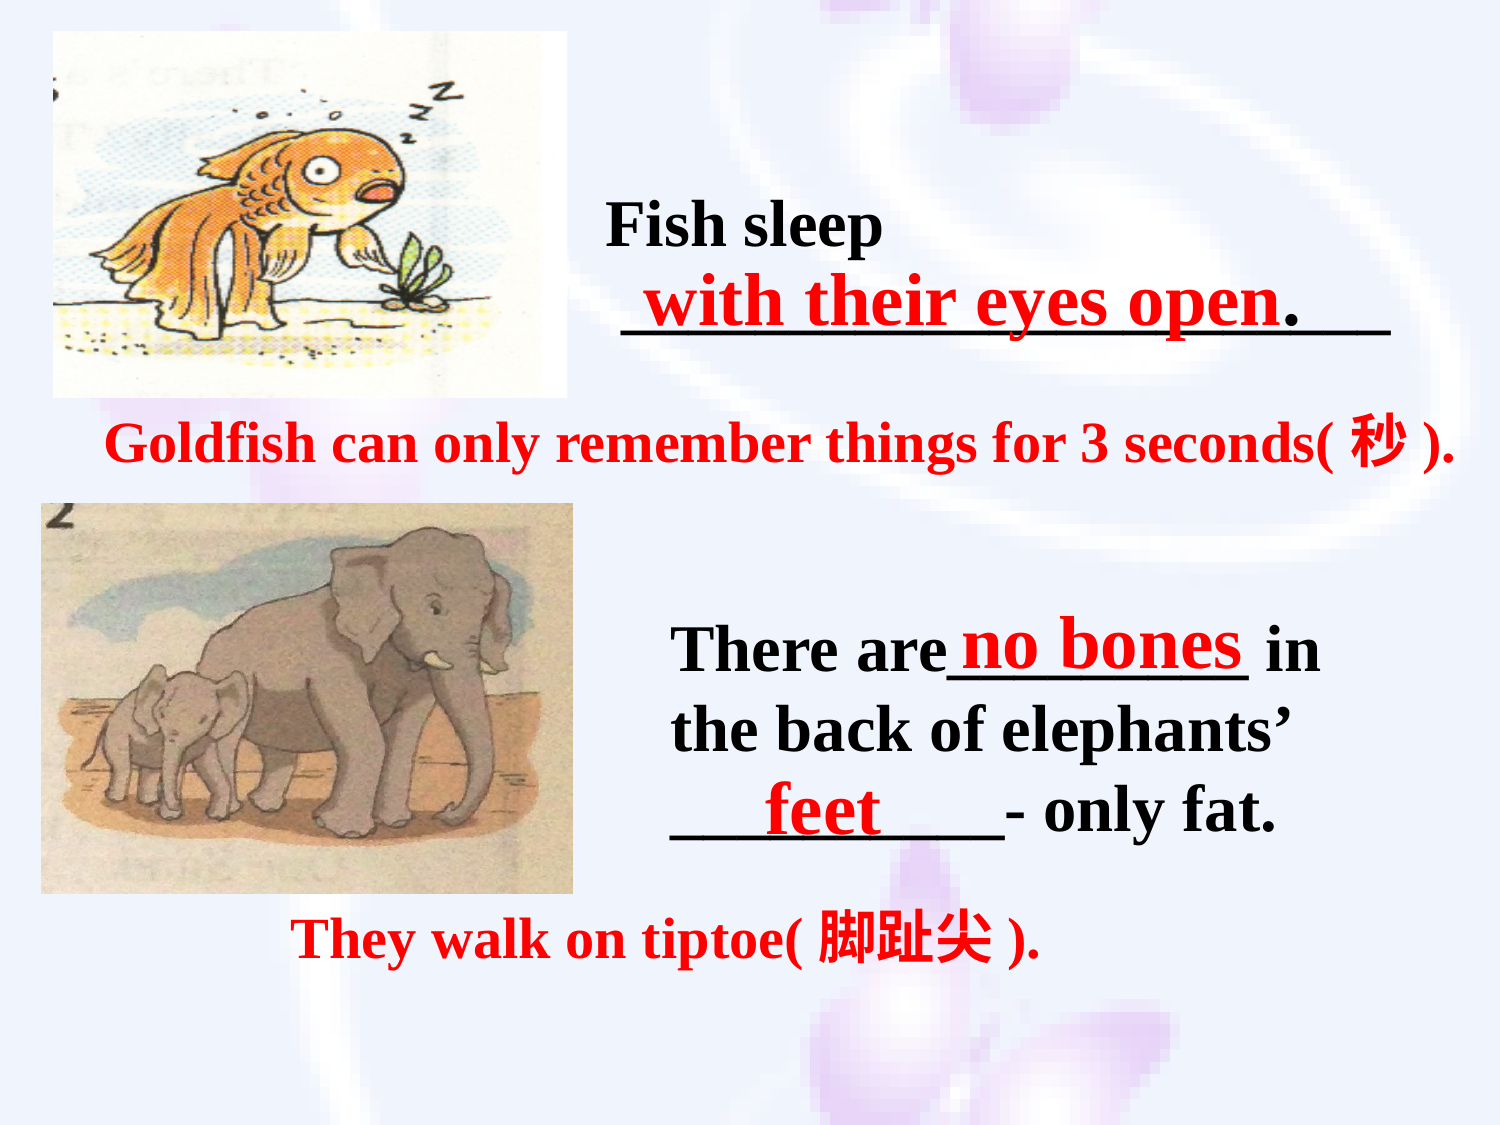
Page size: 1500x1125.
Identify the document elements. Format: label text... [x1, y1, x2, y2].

text_box There are_________ in the back of elephants’ __________- only fat. [655, 597, 1404, 853]
text_box They walk on tiptoe(脚趾尖). [275, 893, 1056, 978]
text_box no bones [946, 586, 1258, 691]
text_box Goldfish can only remember things for 3 seconds(秒). [88, 397, 1472, 482]
text_box Fish sleep _______________________ [590, 172, 1424, 348]
text_box with their eyes open. [629, 243, 1316, 349]
picture [0, 0, 1500, 1125]
text_box feet [750, 752, 897, 858]
